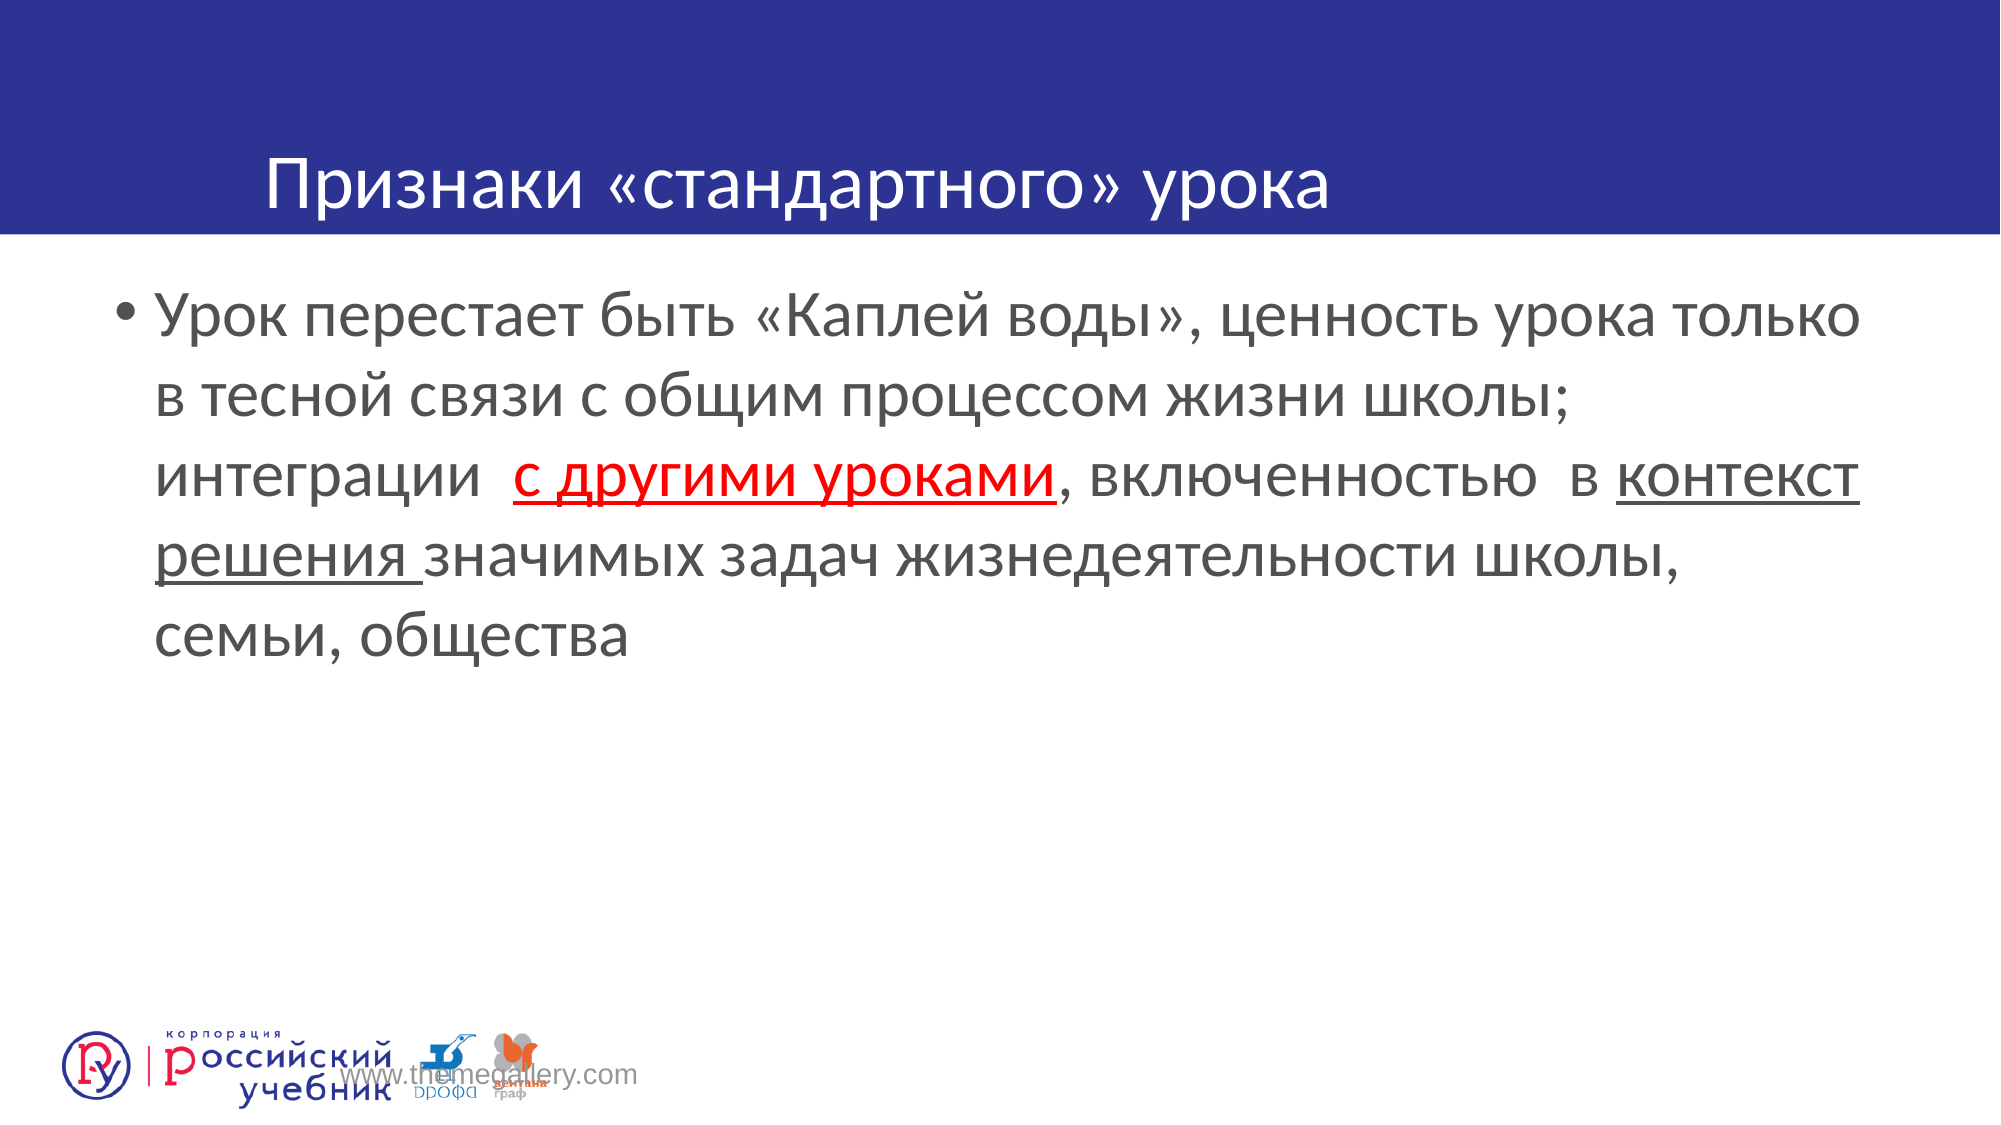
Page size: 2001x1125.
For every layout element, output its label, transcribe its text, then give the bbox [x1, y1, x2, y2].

list Урок перестает быть «Каплей воды», ценность урока только в тесной связи с общим процессом жизни школы; интеграции с другими уроками, включенностью в контекст решения значимых задач жизнедеятельности школы, семьи, общества [99, 262, 1900, 1005]
title Признаки «стандартного» урока [249, 117, 1686, 232]
picture [62, 1031, 547, 1109]
footer www.themegallery.com [324, 1042, 675, 1103]
